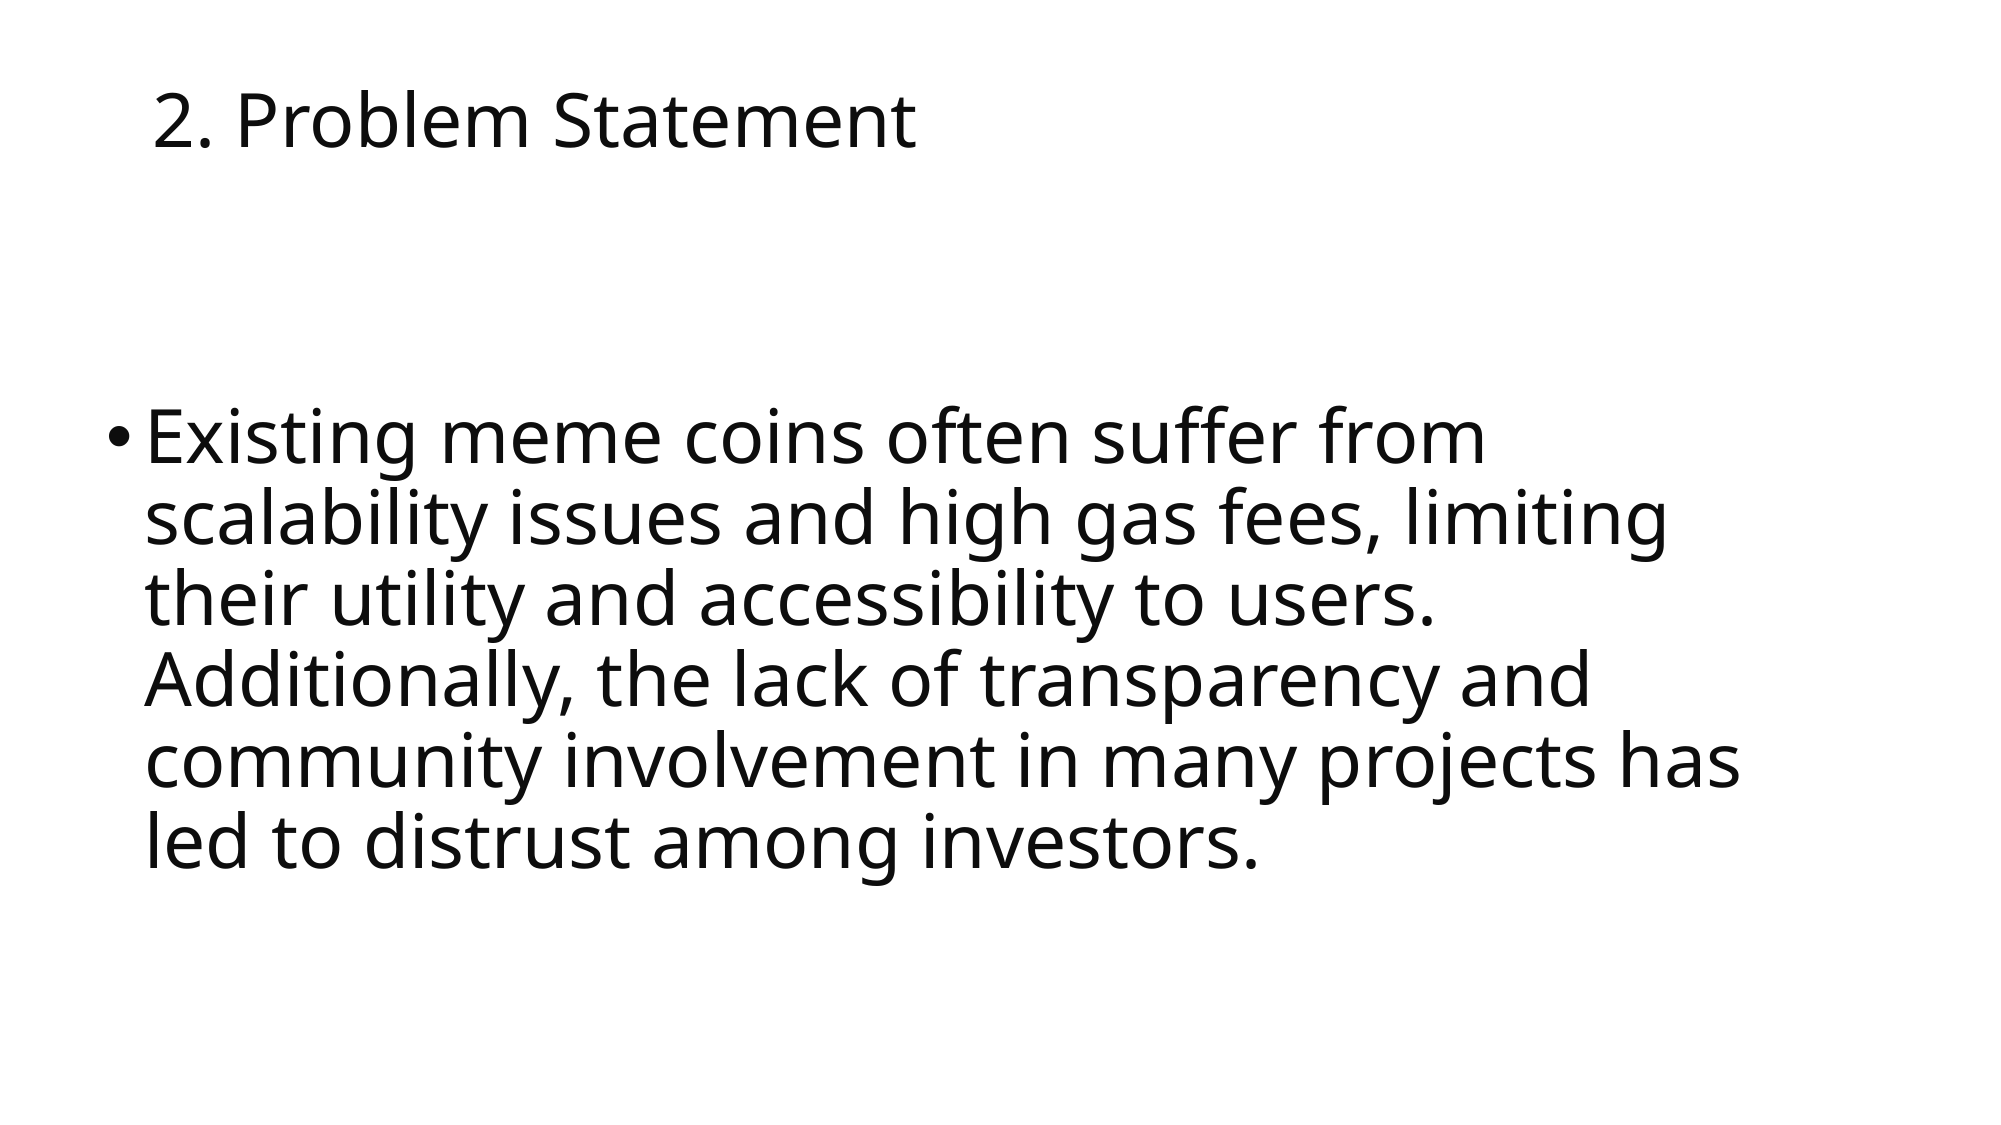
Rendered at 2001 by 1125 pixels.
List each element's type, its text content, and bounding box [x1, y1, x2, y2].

list Existing meme coins often suffer from scalability issues and high gas fees, limiting their utility and accessibility to users. Additionally, the lack of transparency and community involvement in many projects has led to distrust among investors. [91, 391, 1863, 1014]
title 2. Problem Statement [137, 59, 1863, 278]
